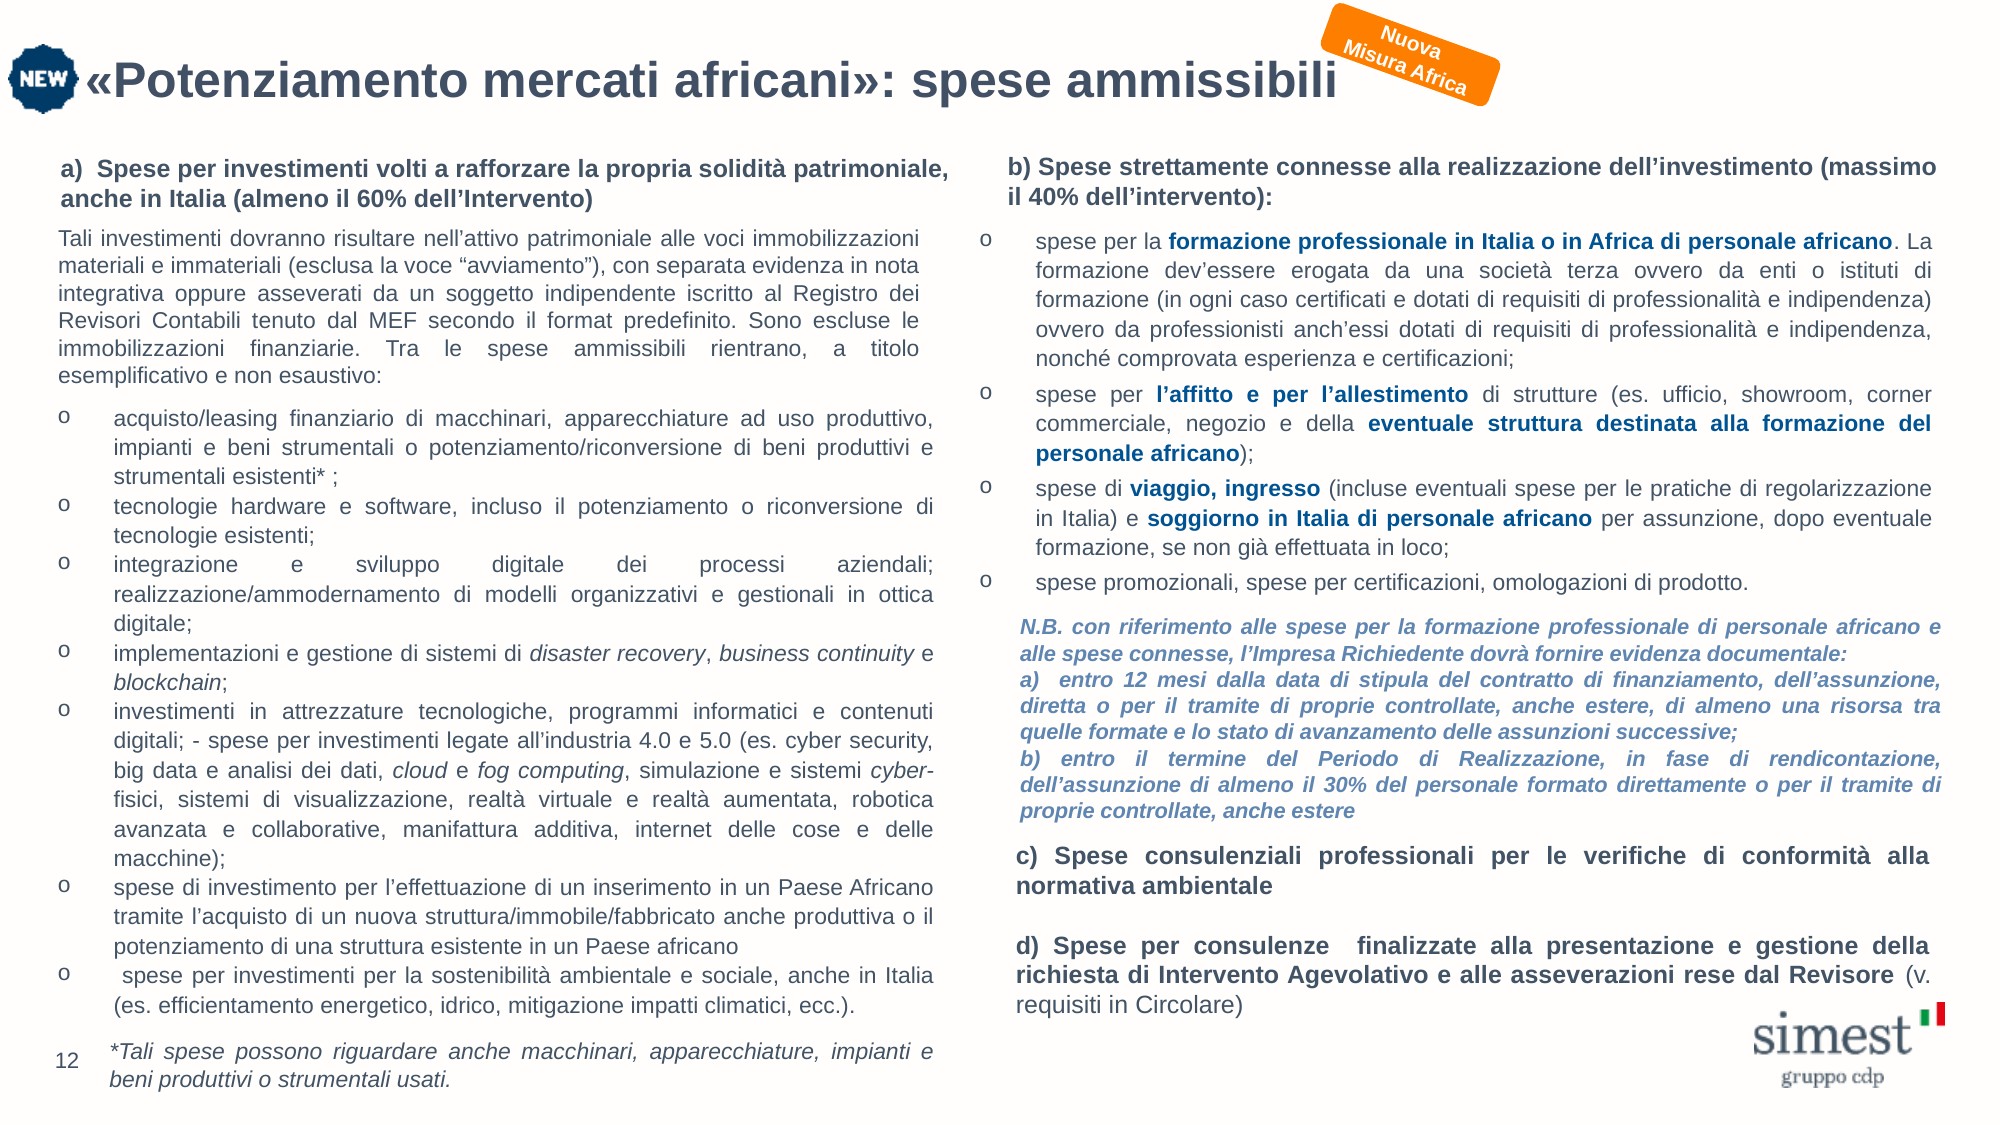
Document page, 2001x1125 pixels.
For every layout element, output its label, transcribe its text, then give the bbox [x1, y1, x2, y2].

picture [1754, 1002, 1945, 1088]
text_box acquisto/leasing finanziario di macchinari, apparecchiature ad uso produttivo, impianti e beni strumentali o potenziamento/riconversione di beni produttivi e strumentali esistenti* ; tecnologie hardware e software, incluso il potenziamento o riconversione di tecnologie esistenti; integrazione e sviluppo digitale dei processi aziendali; realizzazione/ammodernamento di modelli organizzativi e gestionali in ottica digitale; implementazioni e gestione di sistemi di disaster recovery, business continuity e blockchain; investimenti in attrezzature tecnologiche, programmi informatici e contenuti digitali; - spese per investimenti legate all’industria 4.0 e 5.0 (es. cyber security, big data e analisi dei dati, cloud e fog computing, simulazione e sistemi cyber-fisici, sistemi di visualizzazione, realtà virtuale e realtà aumentata, robotica avanzata e collaborative, manifattura additiva, internet delle cose e delle macchine); spese di investimento per l’effettuazione di un inserimento in un Paese Africano tramite l’acquisto di un nuova struttura/immobile/fabbricato anche produttiva o il potenziamento di una struttura esistente in un Paese africano spese per investimenti per la sostenibilità ambientale e sociale, anche in Italia (es. efficientamento energetico, idrico, mitigazione impatti climatici, ecc.). [42, 393, 949, 1026]
text_box a) Spese per investimenti volti a rafforzare la propria solidità patrimoniale, anche in Italia (almeno il 60% dell’Intervento) [52, 138, 960, 227]
text_box Tali investimenti dovranno risultare nell’attivo patrimoniale alle voci immobilizzazioni materiali e immateriali (esclusa la voce “avviamento”), con separata evidenza in nota integrativa oppure asseverati da un soggetto indipendente iscritto al Registro dei Revisori Contabili tenuto dal MEF secondo il format predefinito. Sono escluse le immobilizzazioni finanziarie. Tra le spese ammissibili rientrano, a titolo esemplificativo e non esaustivo: [43, 216, 935, 393]
text_box c) Spese consulenziali professionali per le verifiche di conformità alla normativa ambientale d) Spese per consulenze finalizzate alla presentazione e gestione della richiesta di Intervento Agevolativo e alle asseverazioni rese dal Revisore (v. requisiti in Circolare) [1008, 900, 1940, 988]
picture [8, 44, 79, 114]
slide_number 12 [54, 1033, 94, 1074]
text_box Nuova Misura Africa [1319, 2, 1502, 108]
text_box N.B. con riferimento alle spese per la formazione professionale di personale africano e alle spese connesse, l’Impresa Richiedente dovrà fornire evidenza documentale: a) entro 12 mesi dalla data di stipula del contratto di finanziamento, dell’assunzione, diretta o per il tramite di proprie controllate, anche estere, di almeno una risorsa tra quelle formate e lo stato di avanzamento delle assunzioni successive; b) entro il termine del Periodo di Realizzazione, in fase di rendicontazione, dell’assunzione di almeno il 30% del personale formato direttamente o per il tramite di proprie controllate, anche estere [1005, 605, 1958, 831]
list «Potenziamento mercati africani»: spese ammissibili [85, 54, 2000, 118]
text_box spese per la formazione professionale in Italia o in Africa di personale africano. La formazione dev’essere erogata da una società terza ovvero da enti o istituti di formazione (in ogni caso certificati e dotati di requisiti di professionalità e indipendenza) ovvero da professionisti anch’essi dotati di requisiti di professionalità e indipendenza, nonché comprovata esperienza e certificazioni; spese per l’affitto e per l’allestimento di strutture (es. ufficio, showroom, corner commerciale, negozio e della eventuale struttura destinata alla formazione del personale africano); spese di viaggio, ingresso (incluse eventuali spese per le pratiche di regolarizzazione in Italia) e soggiorno in Italia di personale africano per assunzione, dopo eventuale formazione, se non già effettuata in loco; spese promozionali, spese per certificazioni, omologazioni di prodotto. [964, 217, 1948, 603]
text_box *Tali spese possono riguardare anche macchinari, apparecchiature, impianti e beni produttivi o strumentali usati. [94, 1029, 949, 1100]
text_box b) Spese strettamente connesse alla realizzazione dell’investimento (massimo il 40% dell’intervento): [999, 137, 1948, 217]
